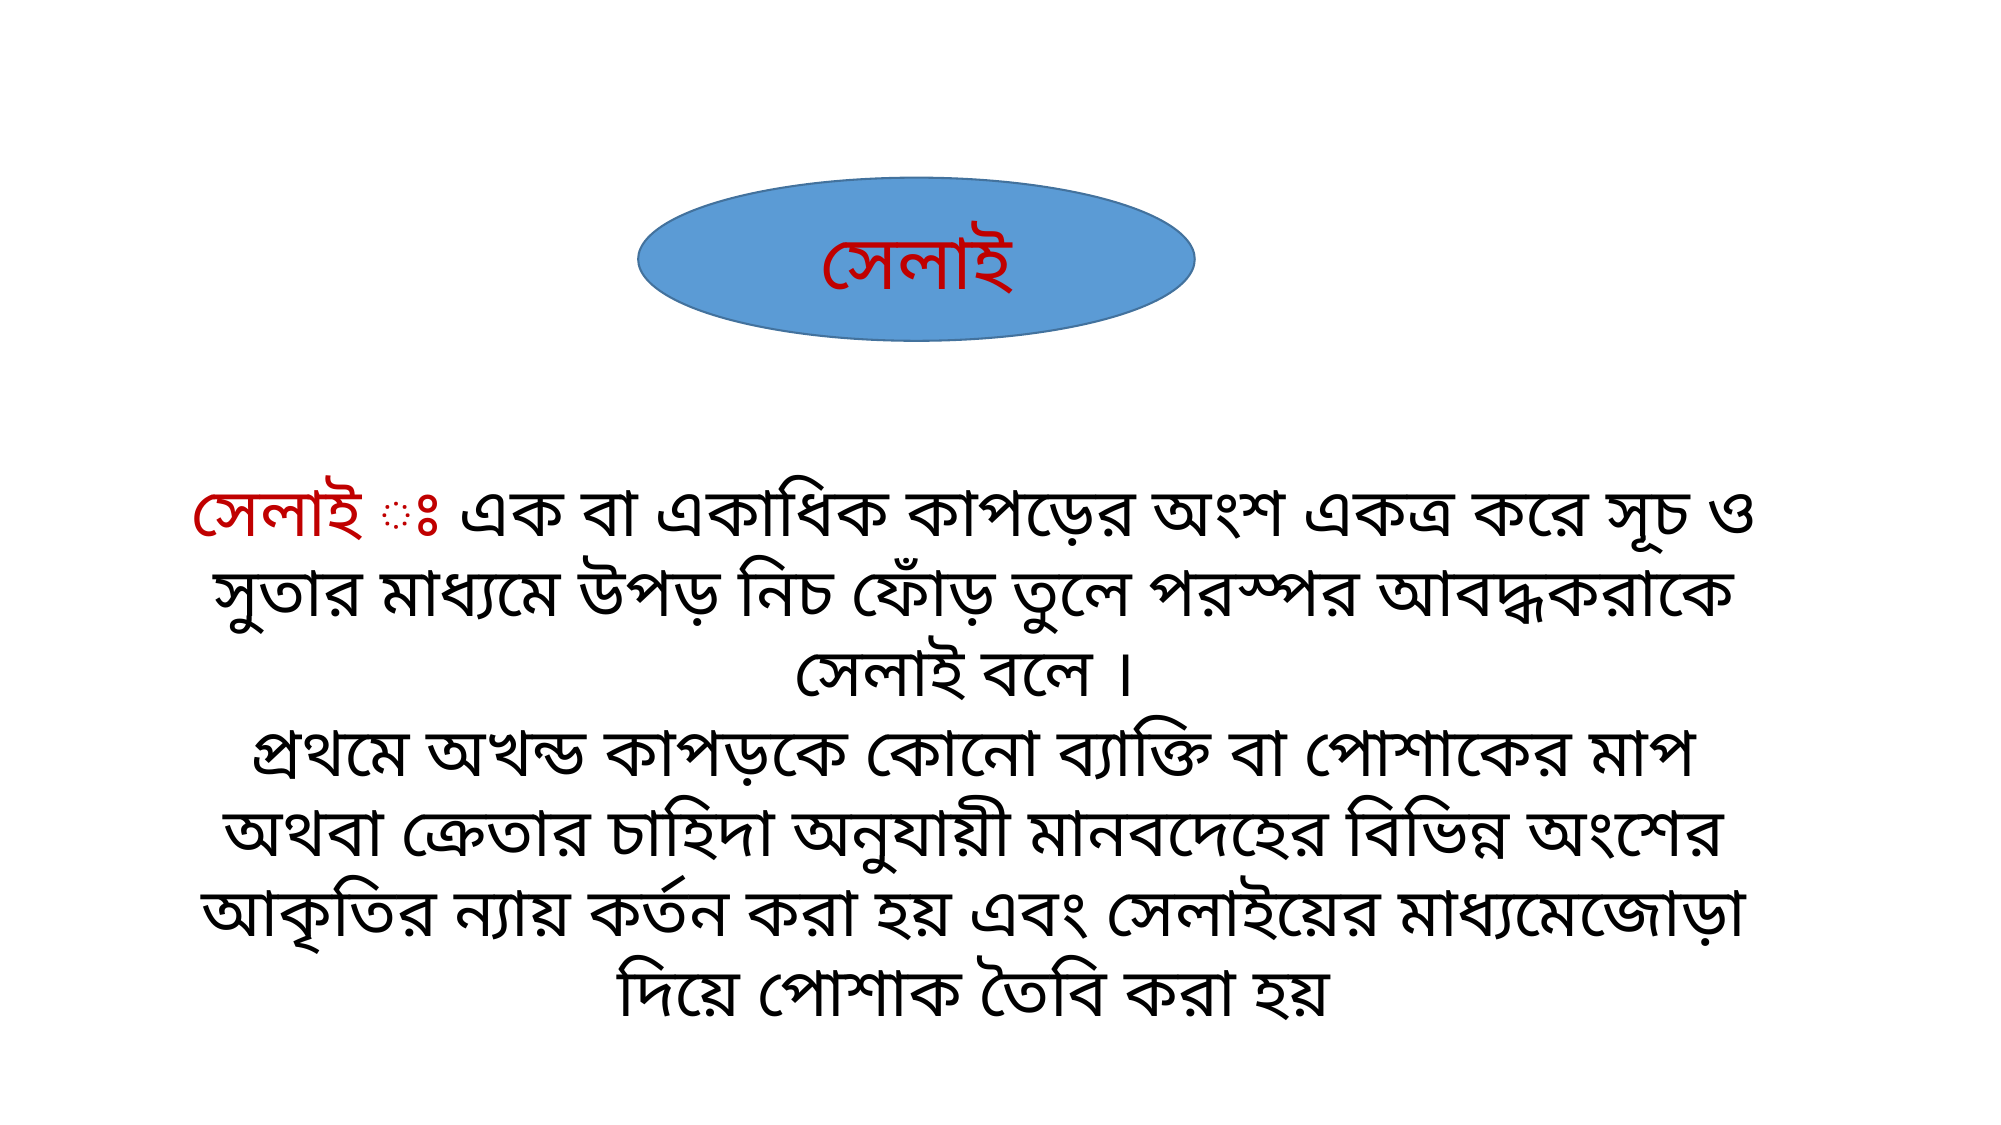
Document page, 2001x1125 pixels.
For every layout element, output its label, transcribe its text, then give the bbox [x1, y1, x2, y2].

text_box সেলাই [637, 176, 1196, 342]
text_box সেলাই ঃ এক বা একাধিক কাপড়ের অংশ একত্র করে সূচ ও সুতার মাধ্যমে উপড় নিচ ফোঁড় তুলে পরস্পর আবদ্ধকরাকে সেলাই বলে । প্রথমে অখন্ড কাপড়কে কোনো ব্যাক্তি বা পোশাকের মাপ অথবা ক্রেতার চাহিদা অনুযায়ী মানবদেহের বিভিন্ন অংশের আকৃতির ন্যায় কর্তন করা হয় এবং সেলাইয়ের মাধ্যমেজোড়া দিয়ে পোশাক তৈবি করা হয় [157, 462, 1791, 1037]
